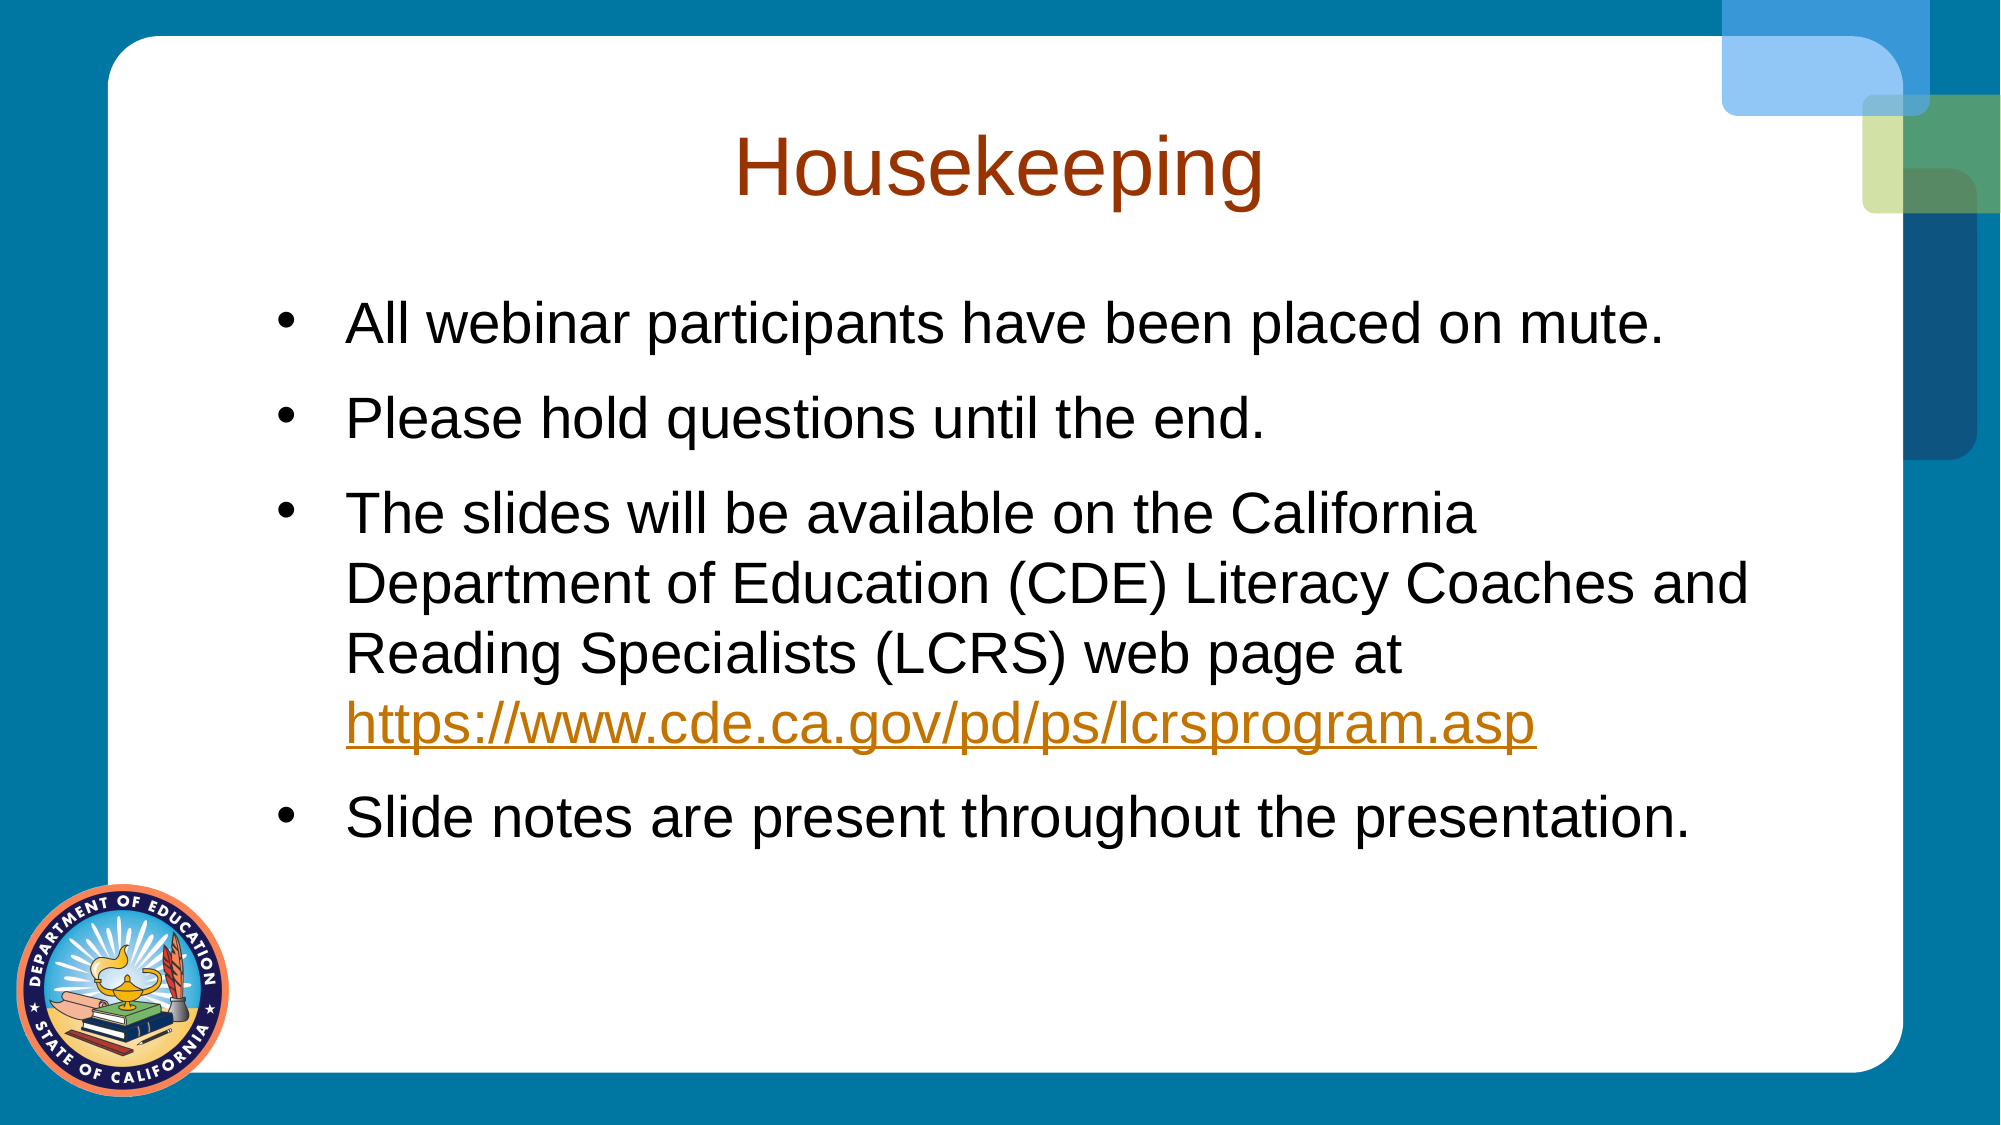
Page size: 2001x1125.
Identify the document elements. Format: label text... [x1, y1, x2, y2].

list All webinar participants have been placed on mute. Please hold questions until the end. The slides will be available on the California Department of Education (CDE) Literacy Coaches and Reading Specialists (LCRS) web page at https://www.cde.ca.gov/pd/ps/lcrsprogram.asp Slide notes are present throughout the presentation. [230, 277, 1769, 980]
picture [17, 884, 229, 1096]
title Housekeeping [222, 59, 1778, 278]
